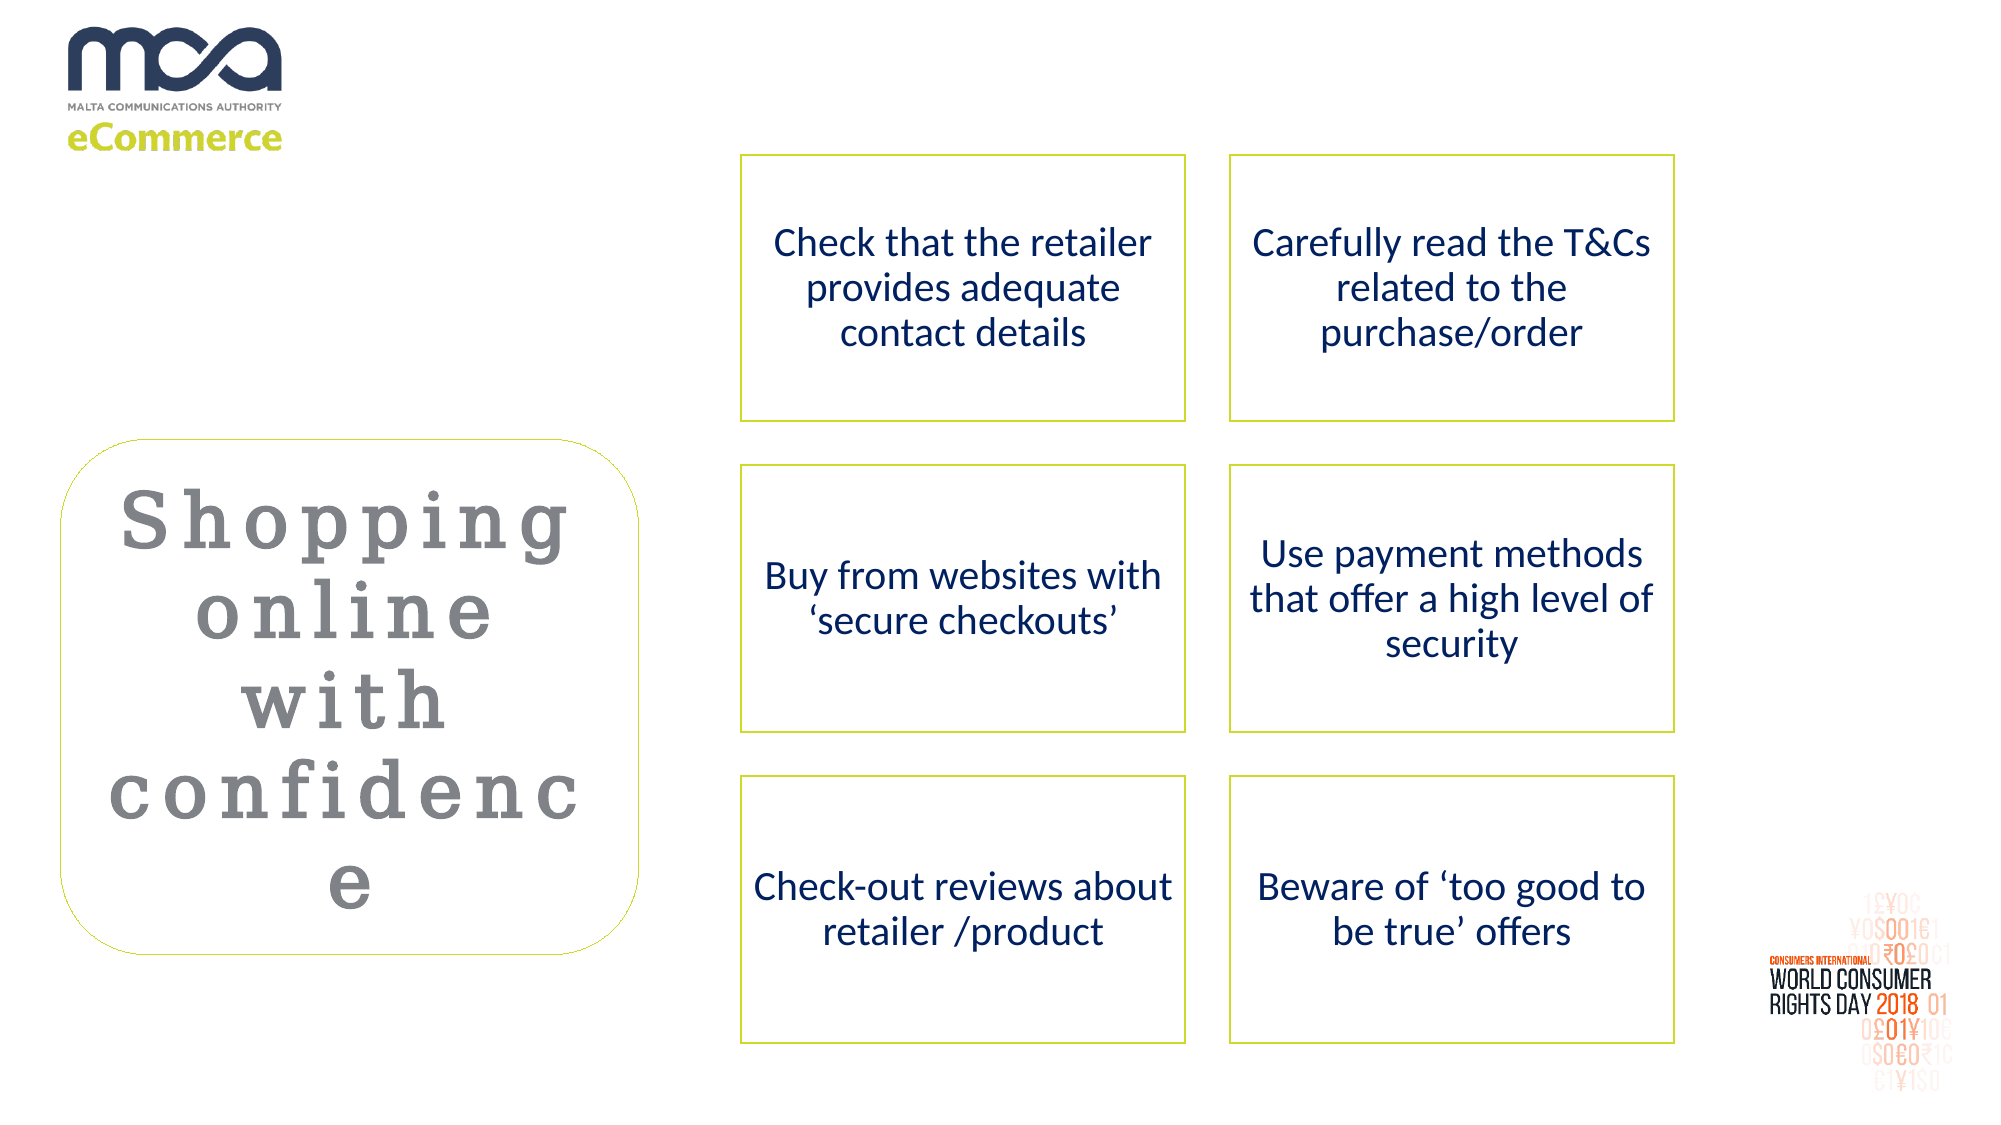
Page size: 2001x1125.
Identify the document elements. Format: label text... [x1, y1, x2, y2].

text_box Shopping online with confidence [60, 439, 540, 955]
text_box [540, 154, 1875, 1044]
picture [60, 22, 289, 155]
picture [1770, 892, 1952, 1092]
